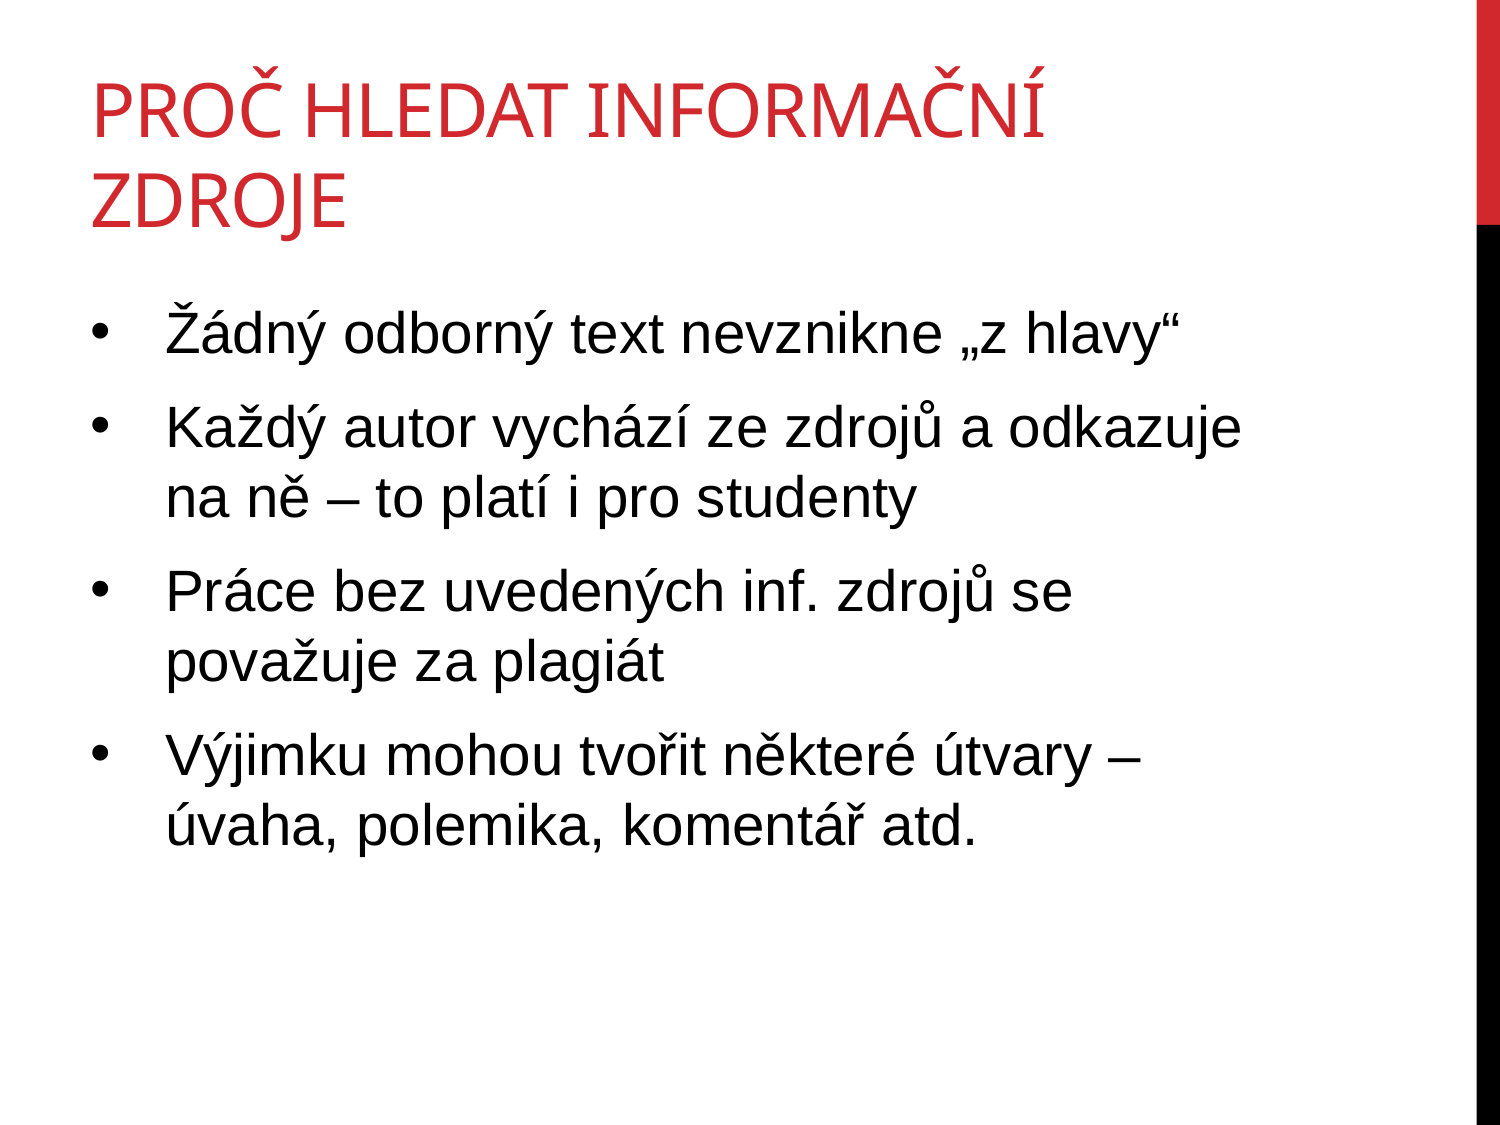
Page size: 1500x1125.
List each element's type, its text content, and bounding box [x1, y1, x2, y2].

title Proč hledat informační zdroje [75, 24, 1329, 250]
list Žádný odborný text nevznikne „z hlavy“ Každý autor vychází ze zdrojů a odkazuje na ně – to platí i pro studenty Práce bez uvedených inf. zdrojů se považuje za plagiát Výjimku mohou tvořit některé útvary – úvaha, polemika, komentář atd. [75, 287, 1325, 1005]
